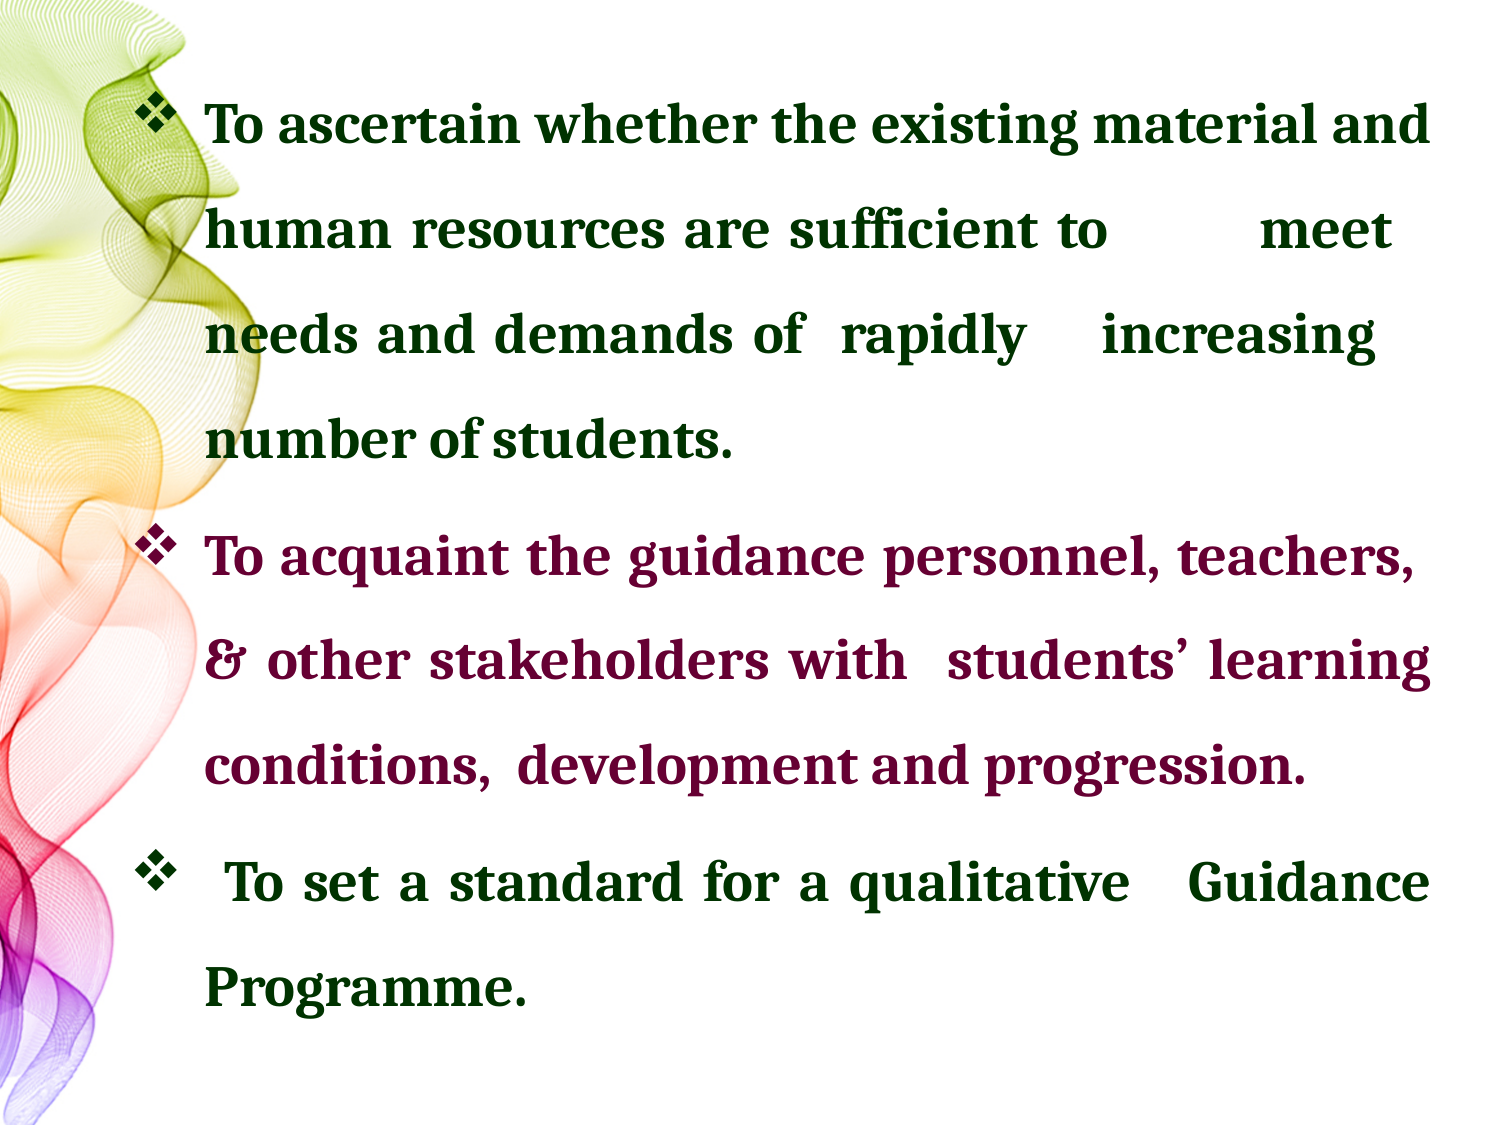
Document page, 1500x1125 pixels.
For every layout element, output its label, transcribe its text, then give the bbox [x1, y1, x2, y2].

picture [0, 0, 1500, 1125]
list To ascertain whether the existing material and human resources are sufficient to meet needs and demands of rapidly increasing number of students. To acquaint the guidance personnel, teachers, & other stakeholders with students’ learning conditions, development and progression. To set a standard for a qualitative Guidance Programme. [64, 42, 1447, 870]
